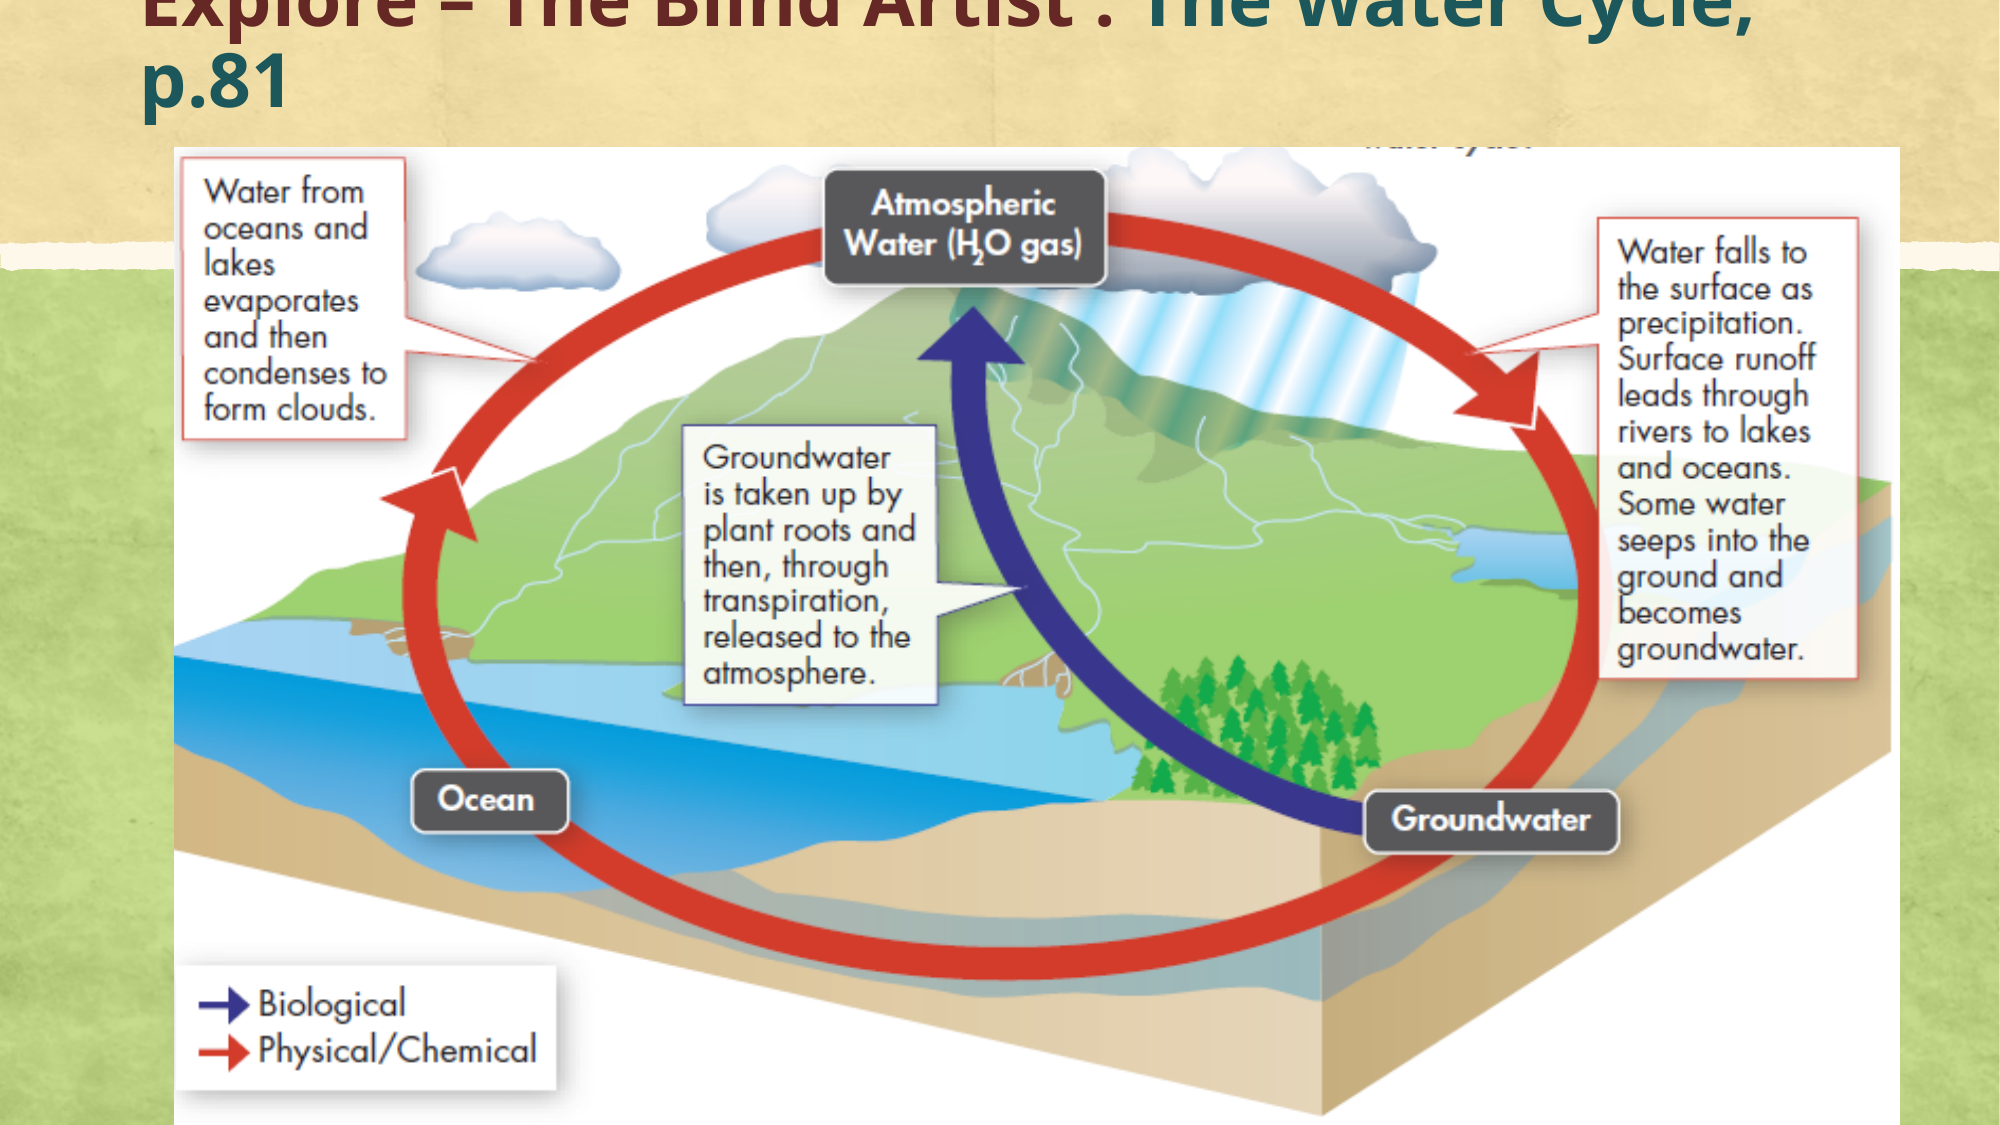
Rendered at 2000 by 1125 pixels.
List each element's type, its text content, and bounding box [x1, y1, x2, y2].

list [174, 148, 1900, 1125]
title Explore – The Blind Artist : The Water Cycle, p.81 [124, 12, 1925, 132]
